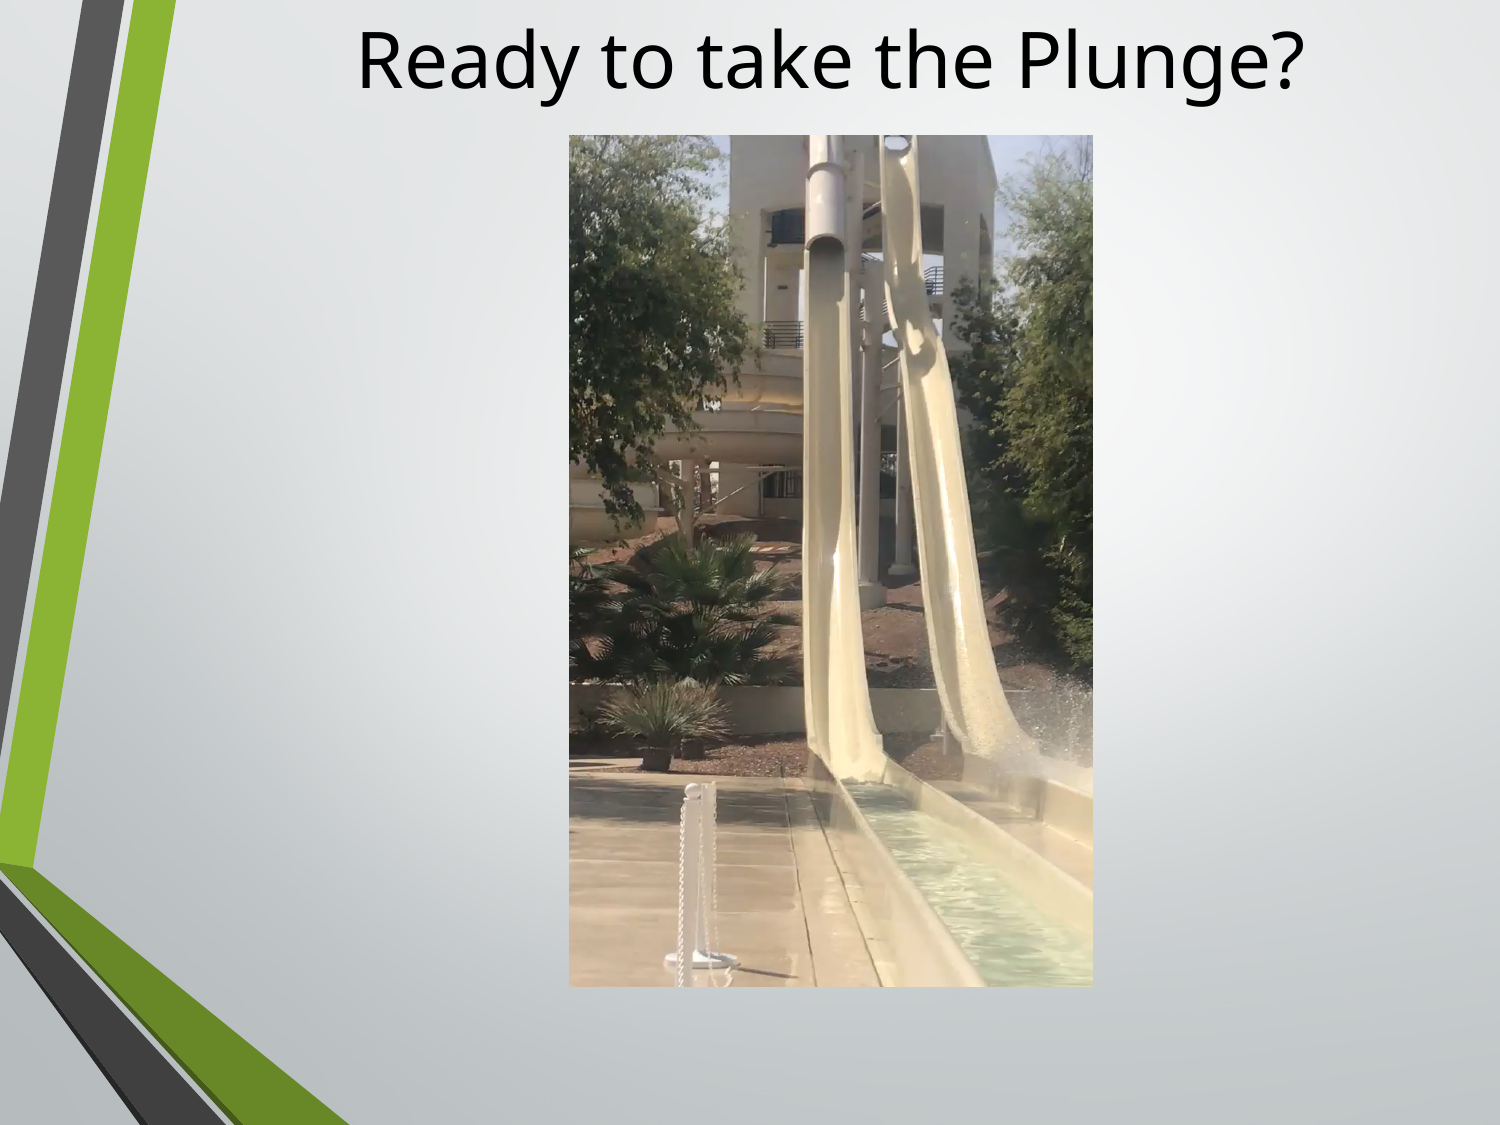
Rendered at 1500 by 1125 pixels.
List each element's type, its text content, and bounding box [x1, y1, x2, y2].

text_box Ready to take the Plunge? [324, 3, 1338, 135]
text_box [568, 134, 1094, 988]
